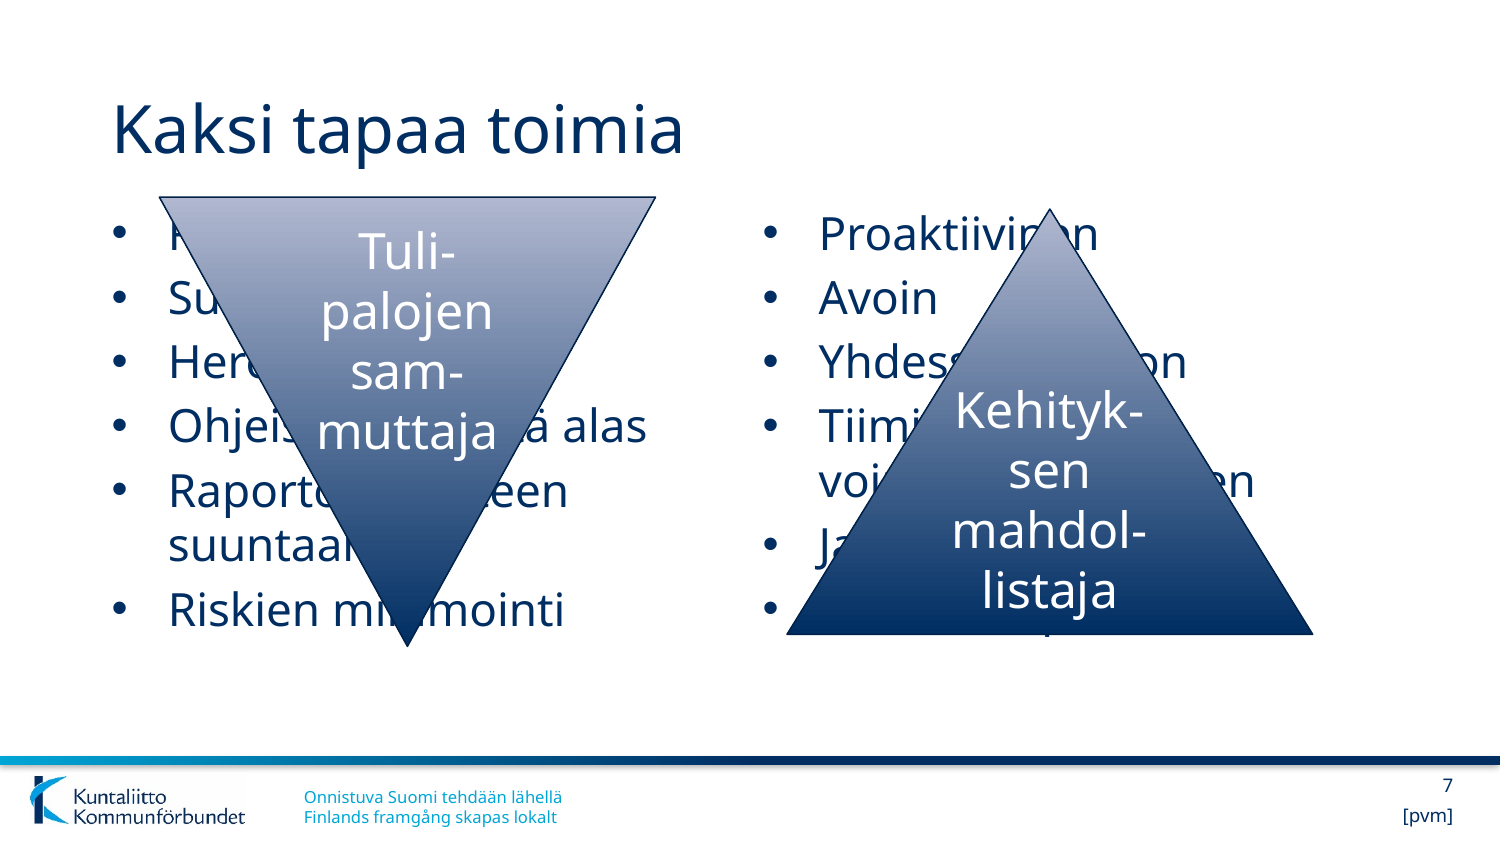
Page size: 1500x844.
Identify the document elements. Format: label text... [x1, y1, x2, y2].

list Reaktiivinen Suljettu Heroismi Ohjeistus ylhäältä alas Raportointi yhteen suuntaan Riskien minimointi [111, 197, 738, 754]
slide_number 7 [1389, 770, 1454, 803]
text_box Tuli-palojen sam-muttaja [157, 195, 658, 649]
list Proaktiivinen Avoin Yhdessä voittoon Tiimien voimaannuttaminen Jatkuva dialogi Rohkeus epäonnistua [762, 197, 1389, 754]
text_box Kehityk-sen mahdol-listaja [785, 206, 1315, 637]
slide_number [pvm] [1305, 798, 1454, 832]
picture [29, 773, 246, 825]
title Kaksi tapaa toimia [111, 33, 1388, 175]
